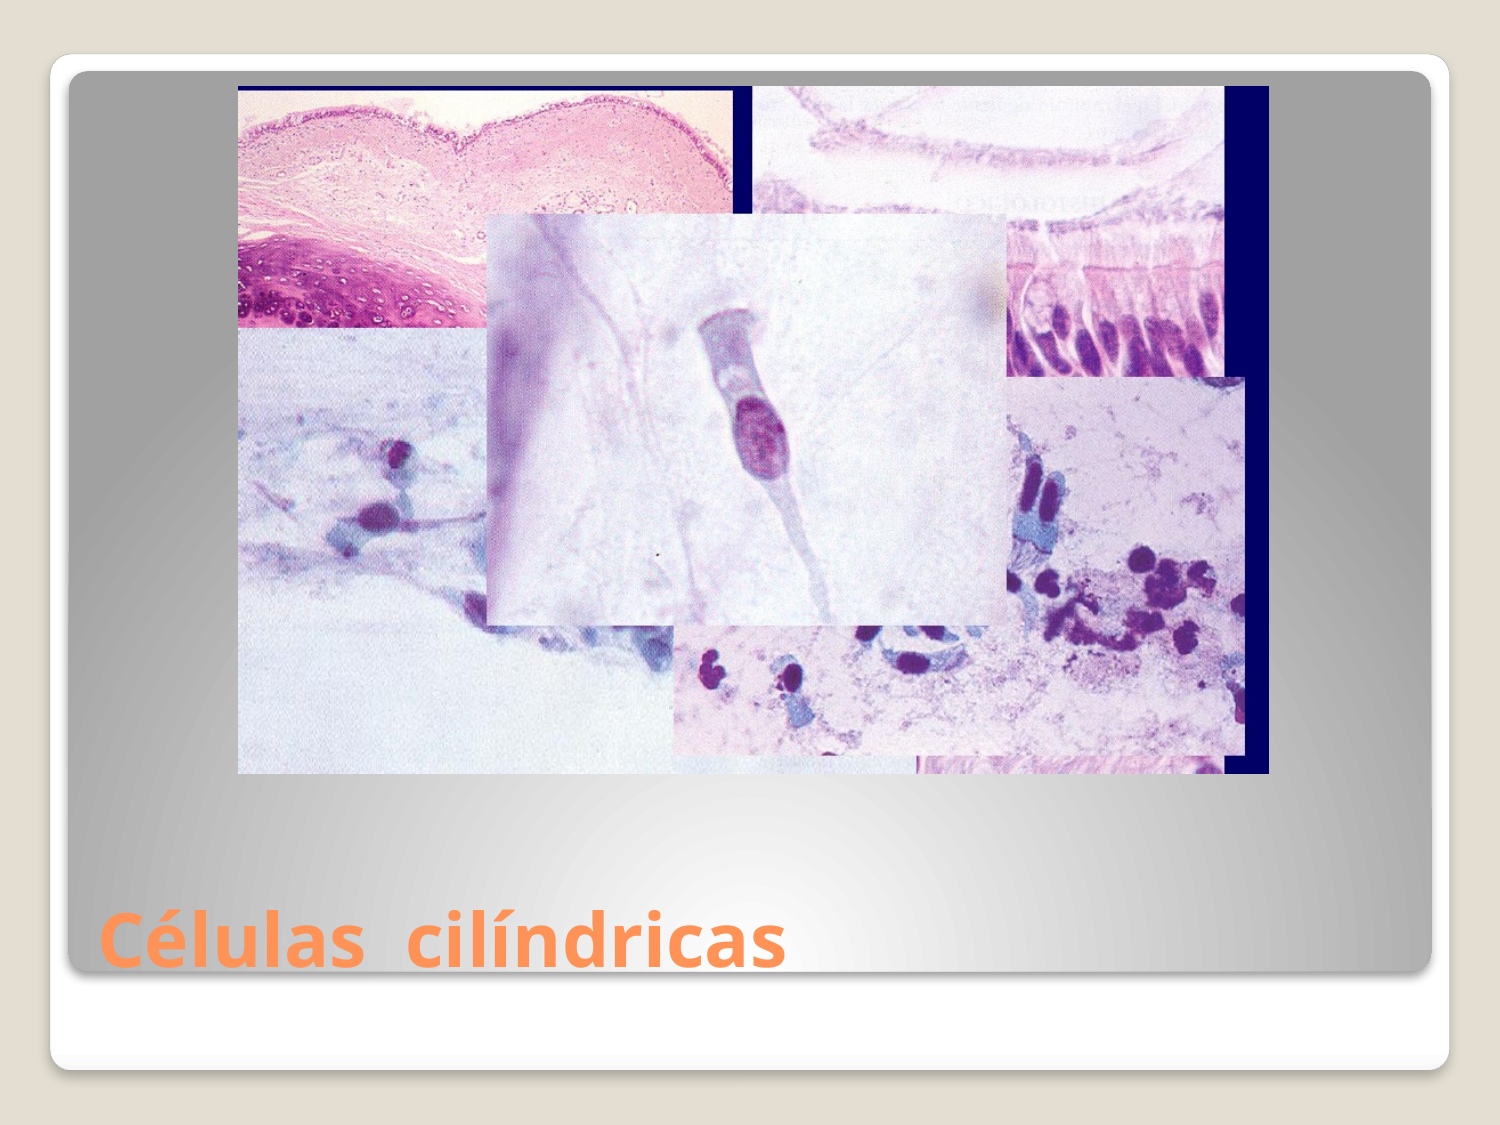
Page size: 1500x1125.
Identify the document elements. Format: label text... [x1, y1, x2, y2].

title Células cilíndricas [82, 817, 1425, 990]
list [238, 86, 1269, 775]
